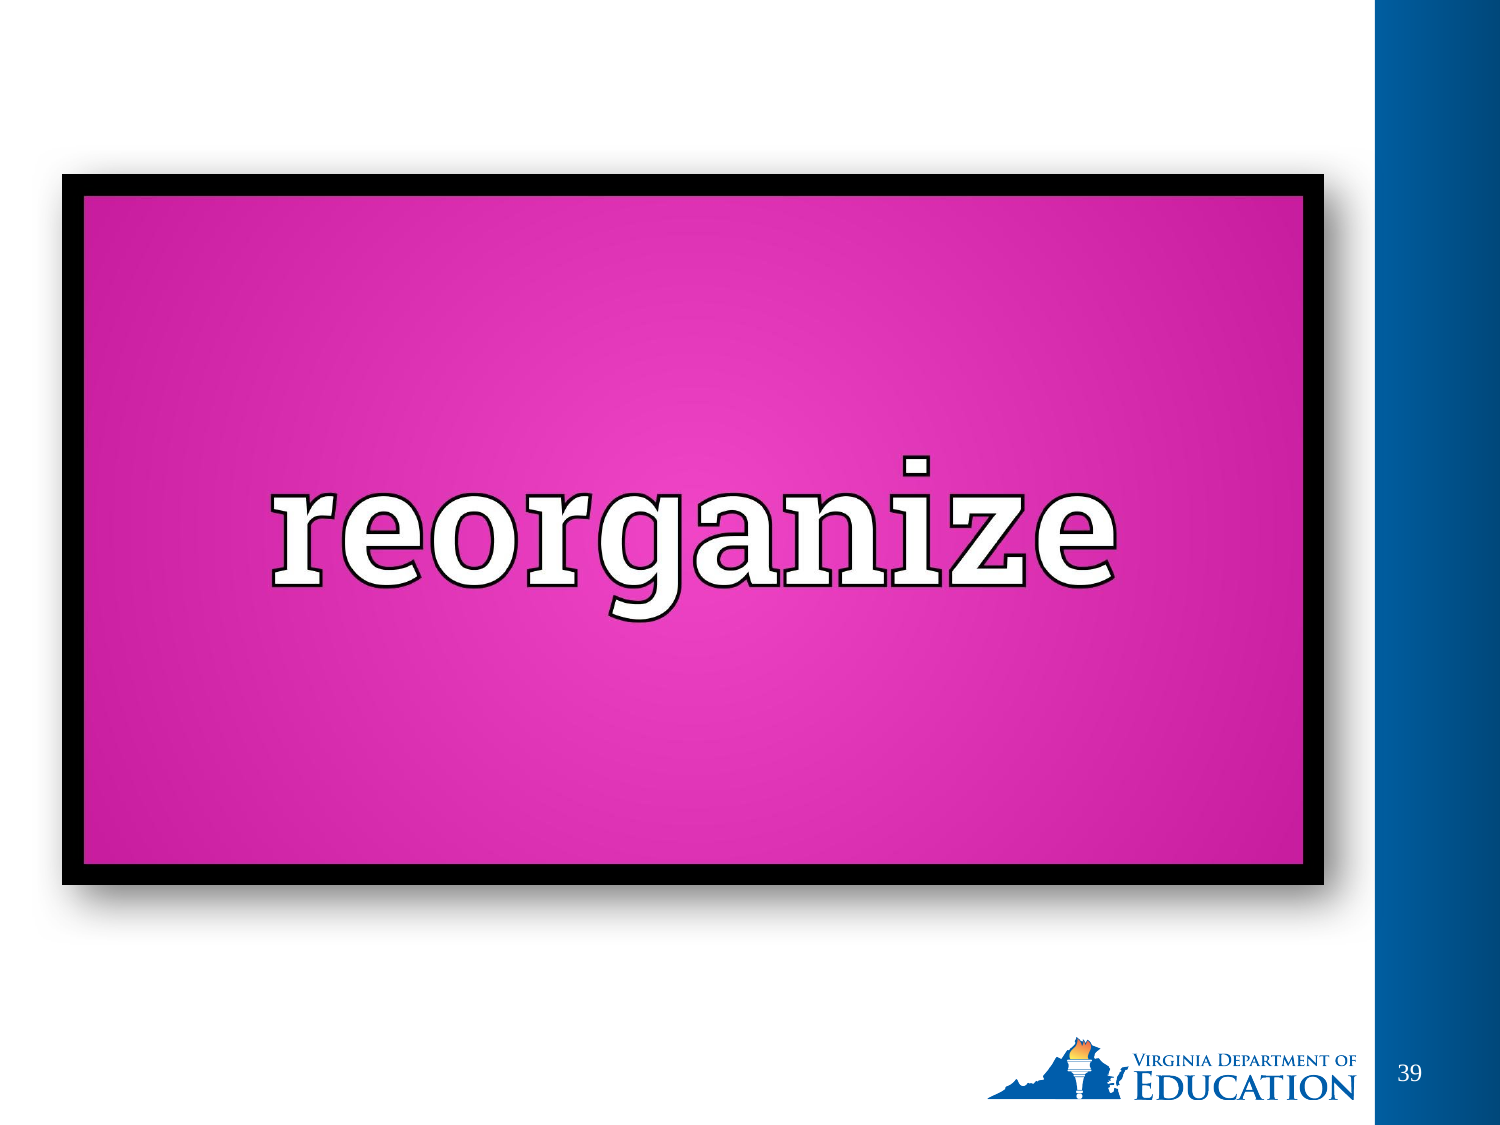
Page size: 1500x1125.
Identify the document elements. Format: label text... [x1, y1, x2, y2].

picture [987, 1037, 1357, 1100]
slide_number 39 [1374, 1042, 1438, 1100]
picture [62, 174, 1324, 885]
